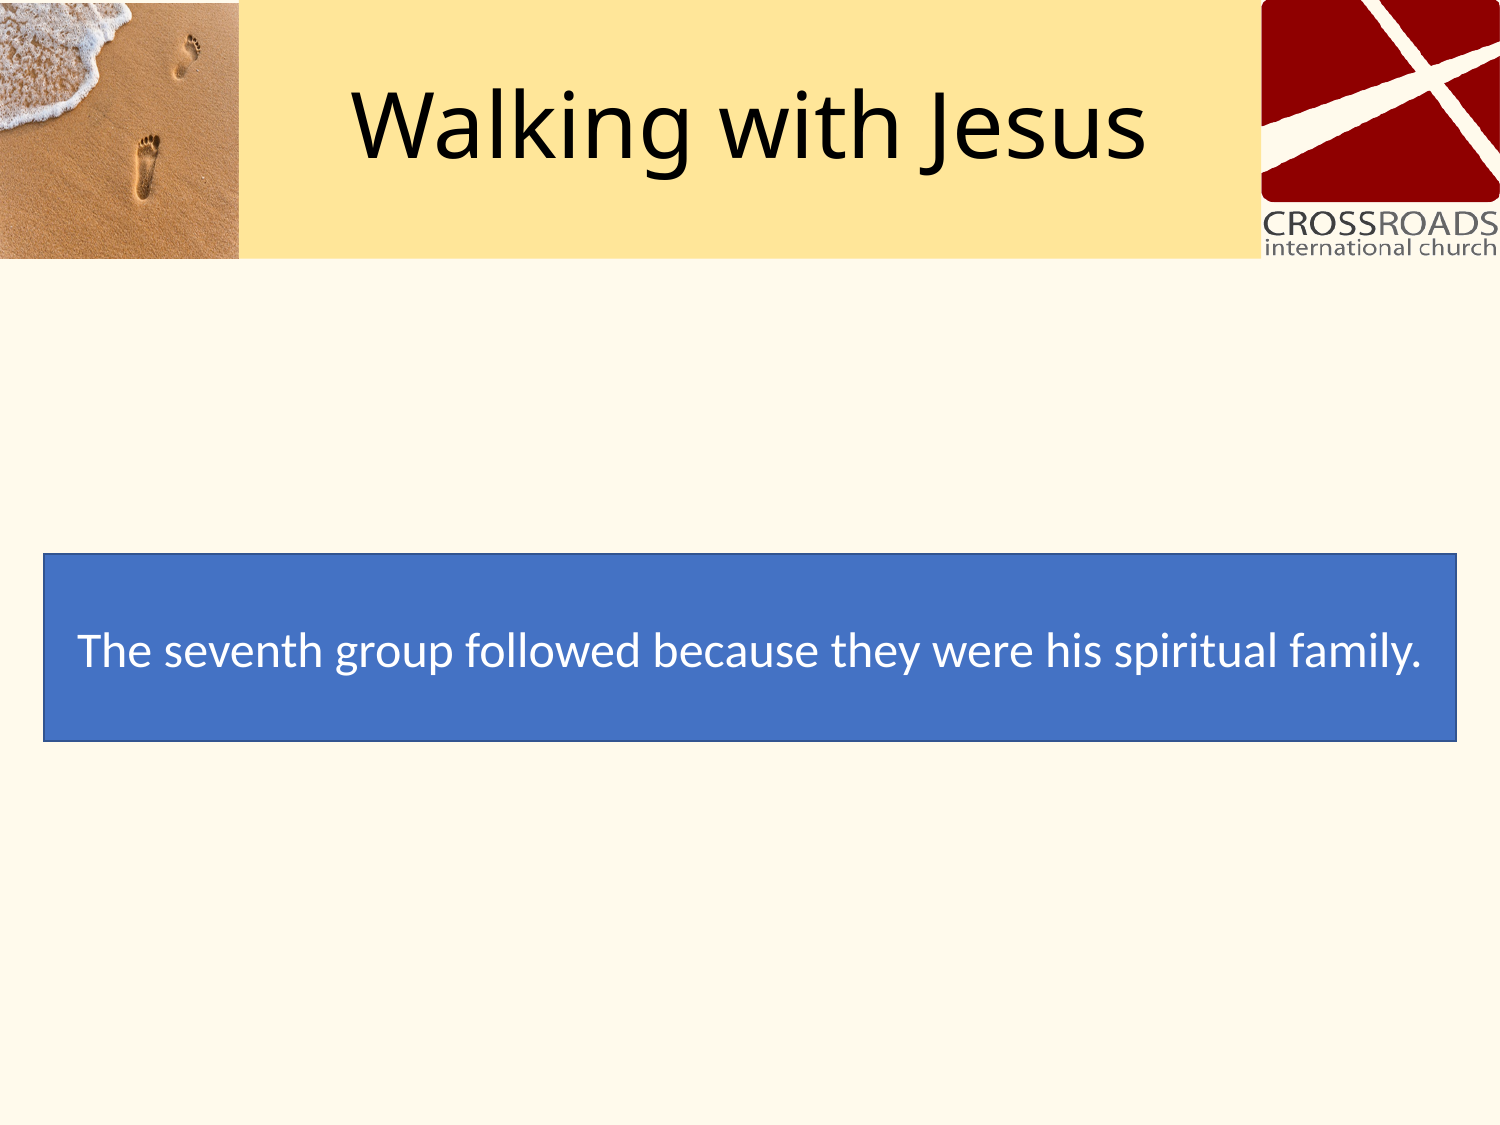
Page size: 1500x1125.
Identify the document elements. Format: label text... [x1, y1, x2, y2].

picture [0, 3, 239, 259]
text_box Walking with Jesus [320, 29, 1180, 229]
picture [1261, 0, 1500, 261]
text_box The seventh group followed because they were his spiritual family. [43, 553, 1457, 742]
text_box [238, 0, 1261, 260]
